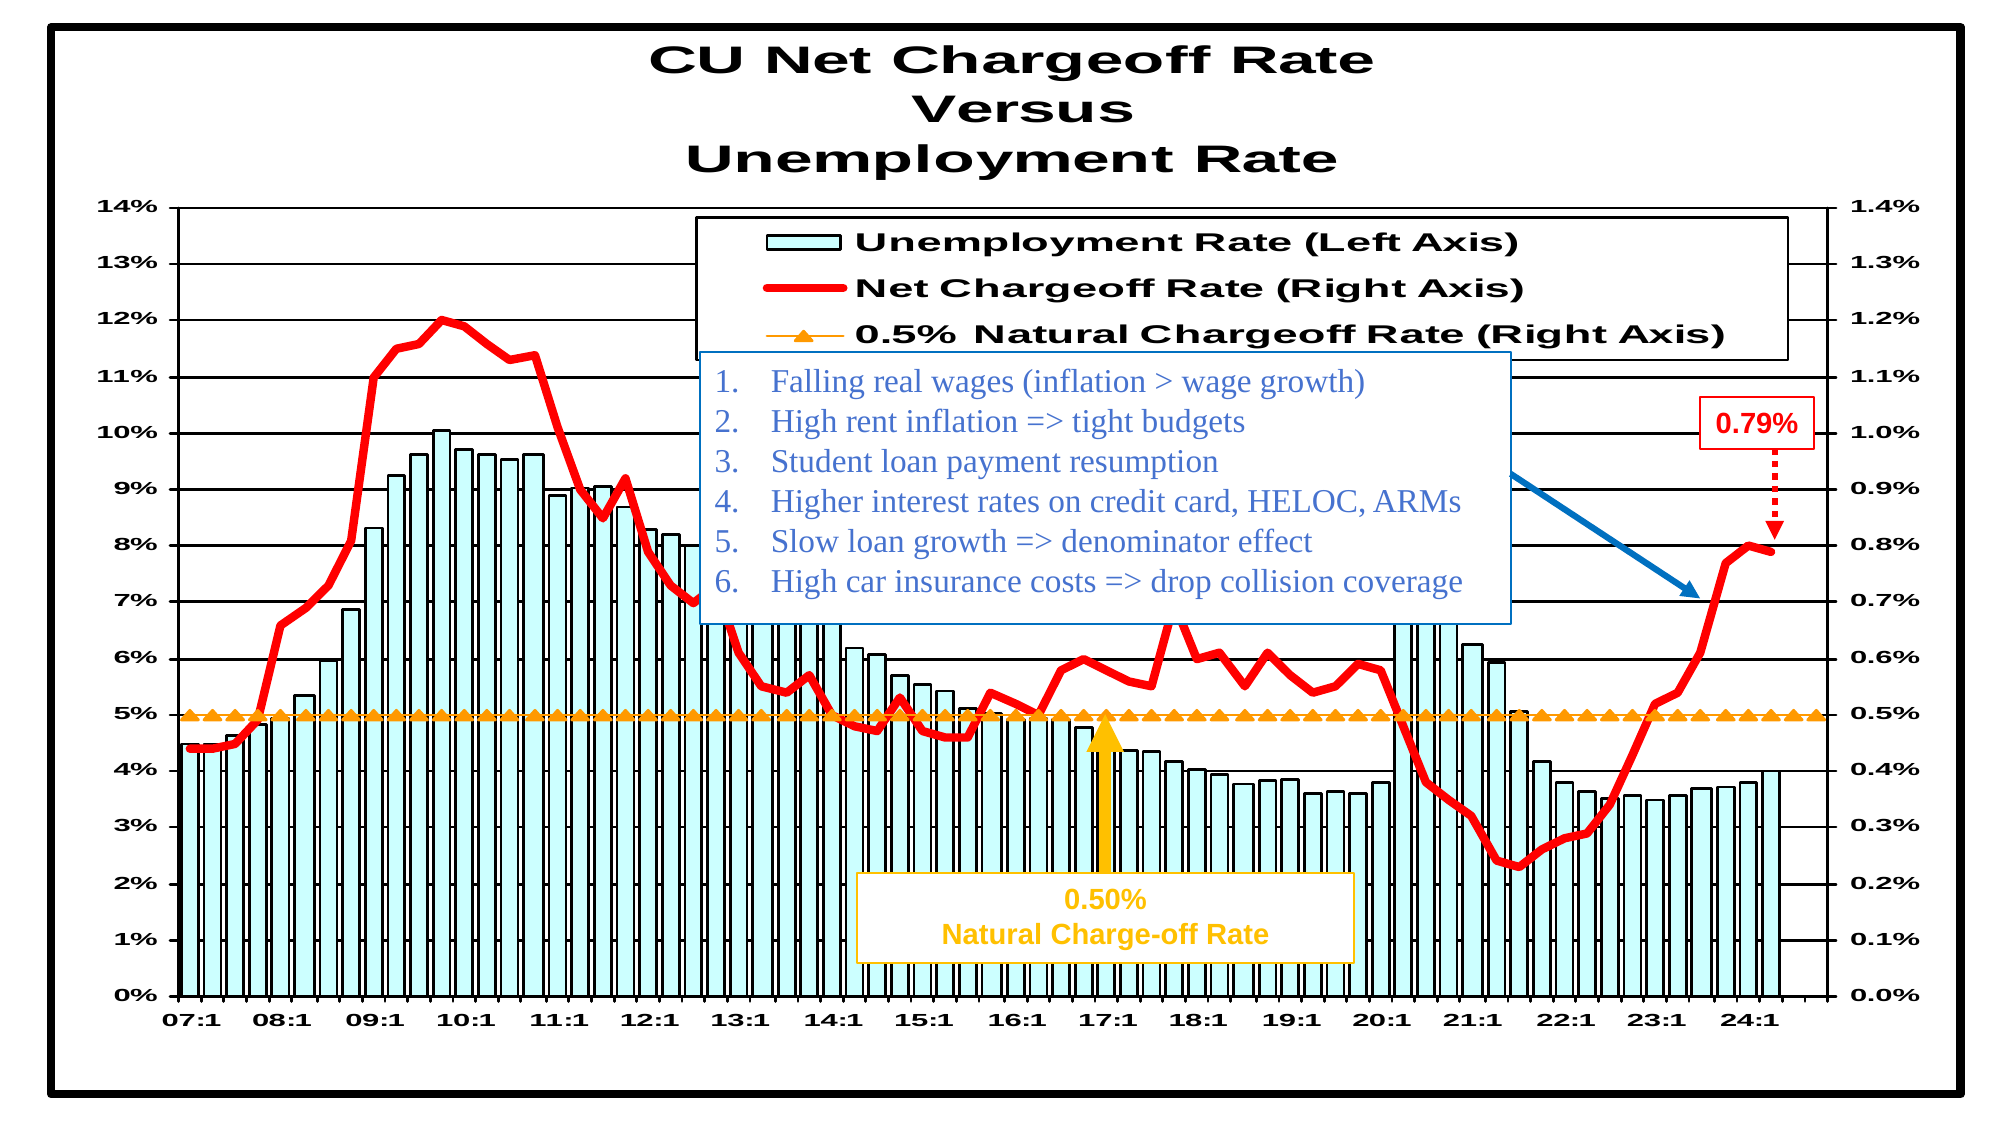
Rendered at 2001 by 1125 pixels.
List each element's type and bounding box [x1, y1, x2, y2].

text_box [1510, 473, 1700, 599]
text_box [37, 19, 1978, 1103]
